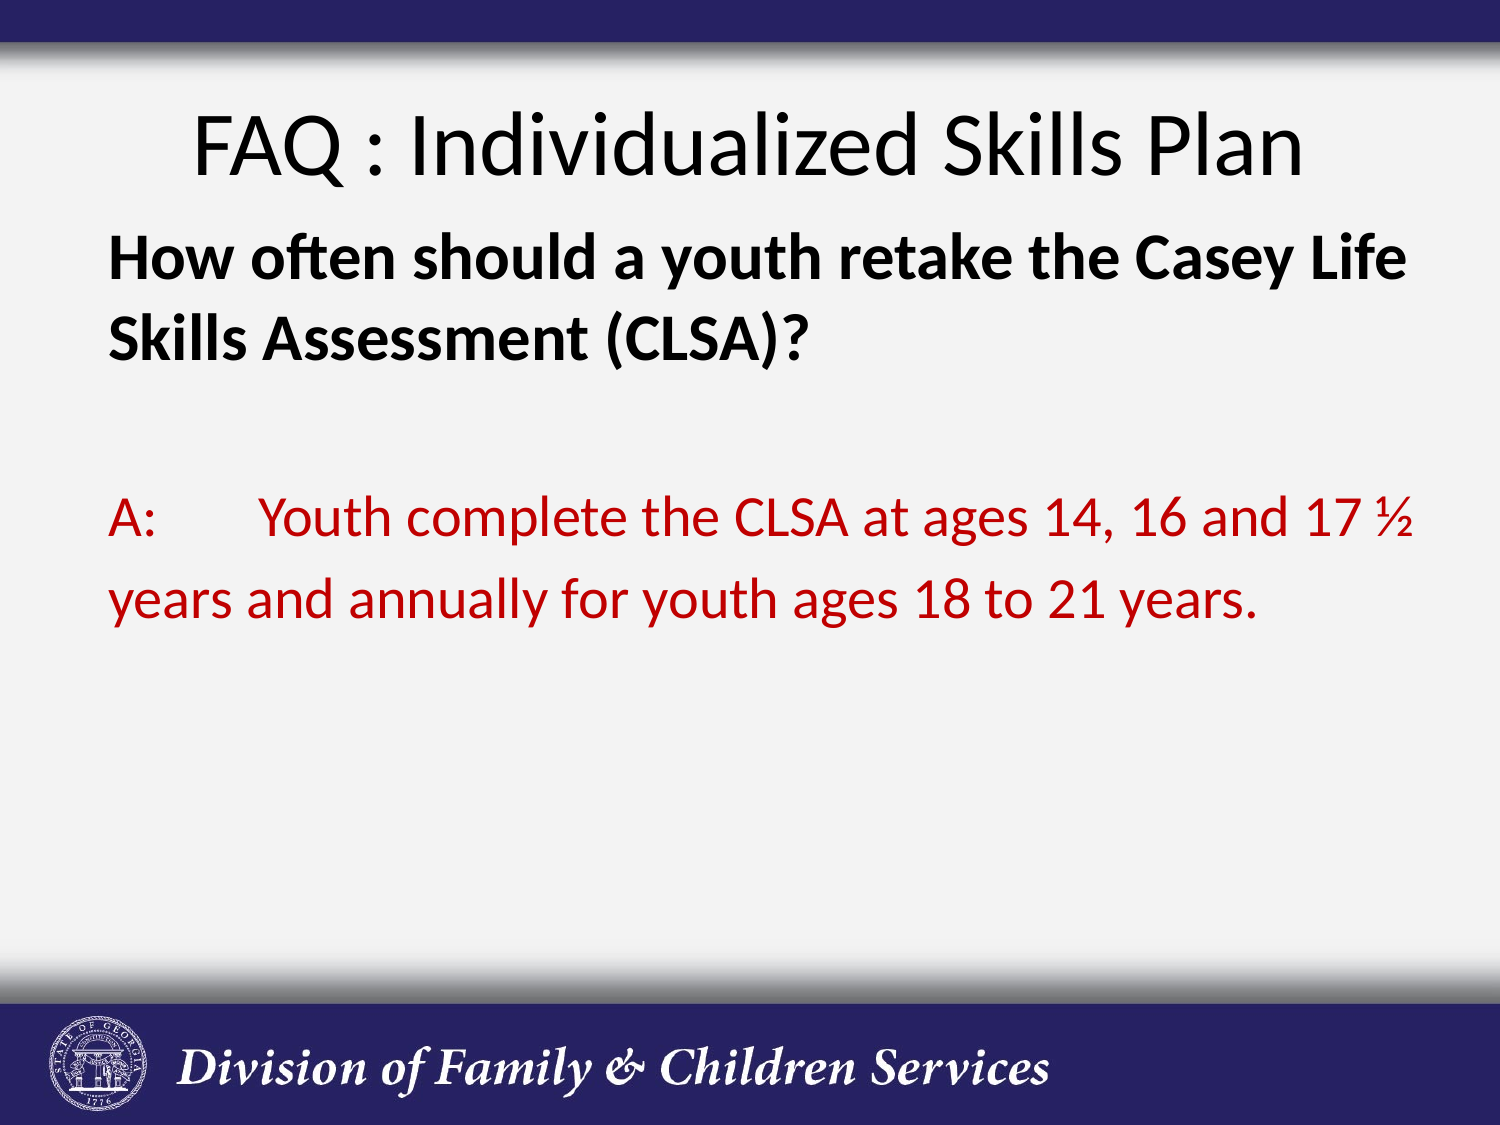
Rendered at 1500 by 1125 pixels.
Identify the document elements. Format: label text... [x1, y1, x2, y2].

list How often should a youth retake the Casey Life Skills Assessment (CLSA)? A: Youth complete the CLSA at ages 14, 16 and 17 ½ years and annually for youth ages 18 to 21 years. [93, 205, 1444, 949]
title FAQ : Individualized Skills Plan [75, 45, 1425, 233]
picture [0, 0, 1500, 1125]
